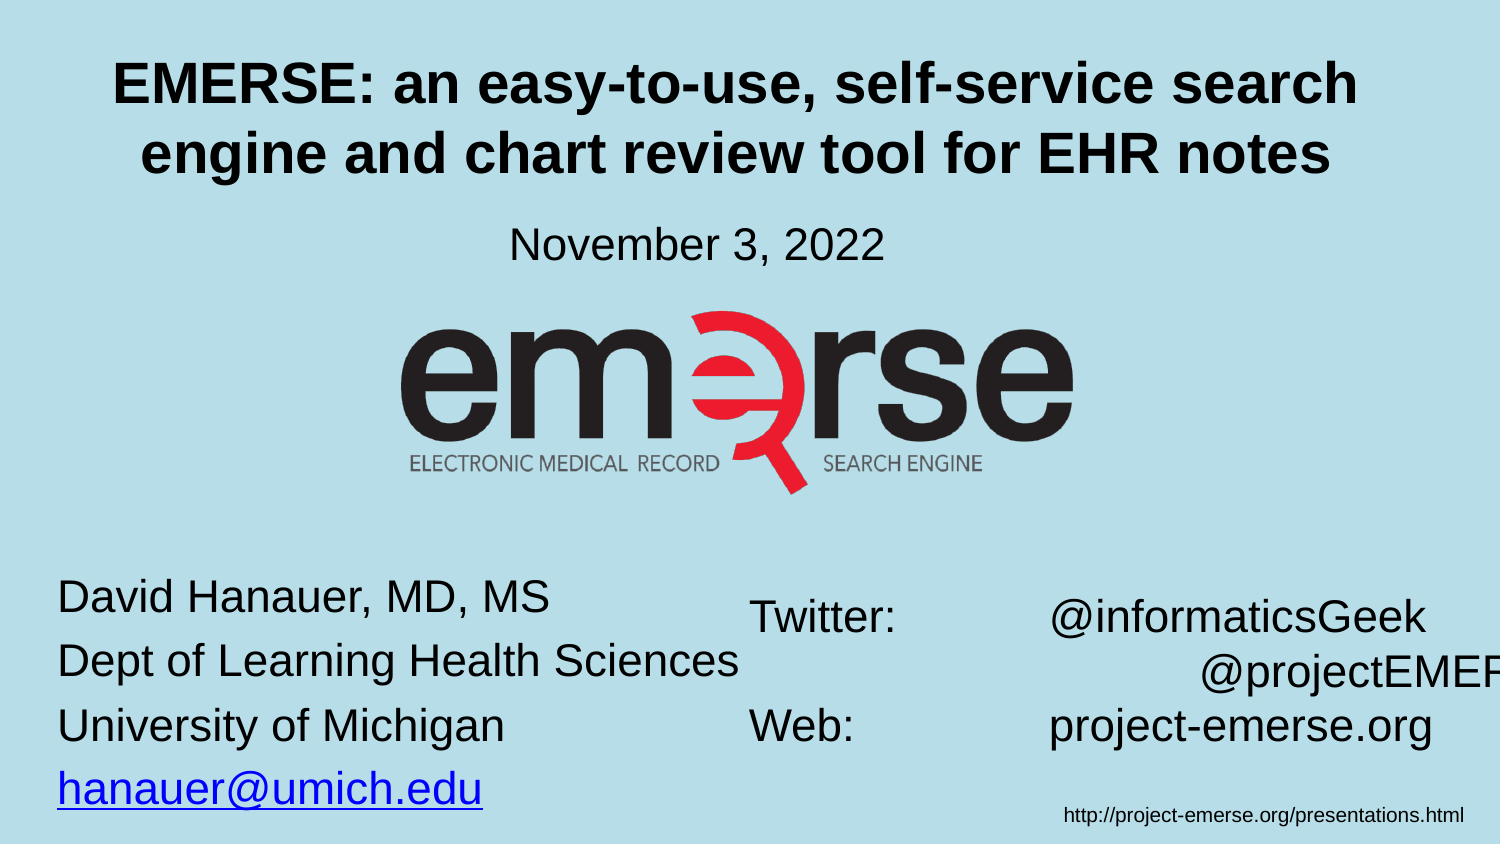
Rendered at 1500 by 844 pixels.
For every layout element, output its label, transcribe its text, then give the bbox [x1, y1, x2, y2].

text_box November 3, 2022 [494, 207, 901, 277]
text_box EMERSE: an easy-to-use, self-service search engine and chart review tool for EHR notes [0, 37, 1474, 193]
picture [400, 309, 1073, 495]
text_box Twitter: @informaticsGeek @projectEMERSE Web: project-emerse.org [734, 578, 1500, 814]
text_box David Hanauer, MD, MS Dept of Learning Health Sciences University of Michigan hanauer@umich.edu [41, 559, 773, 788]
text_box http://project-emerse.org/presentations.html [1048, 794, 1497, 835]
